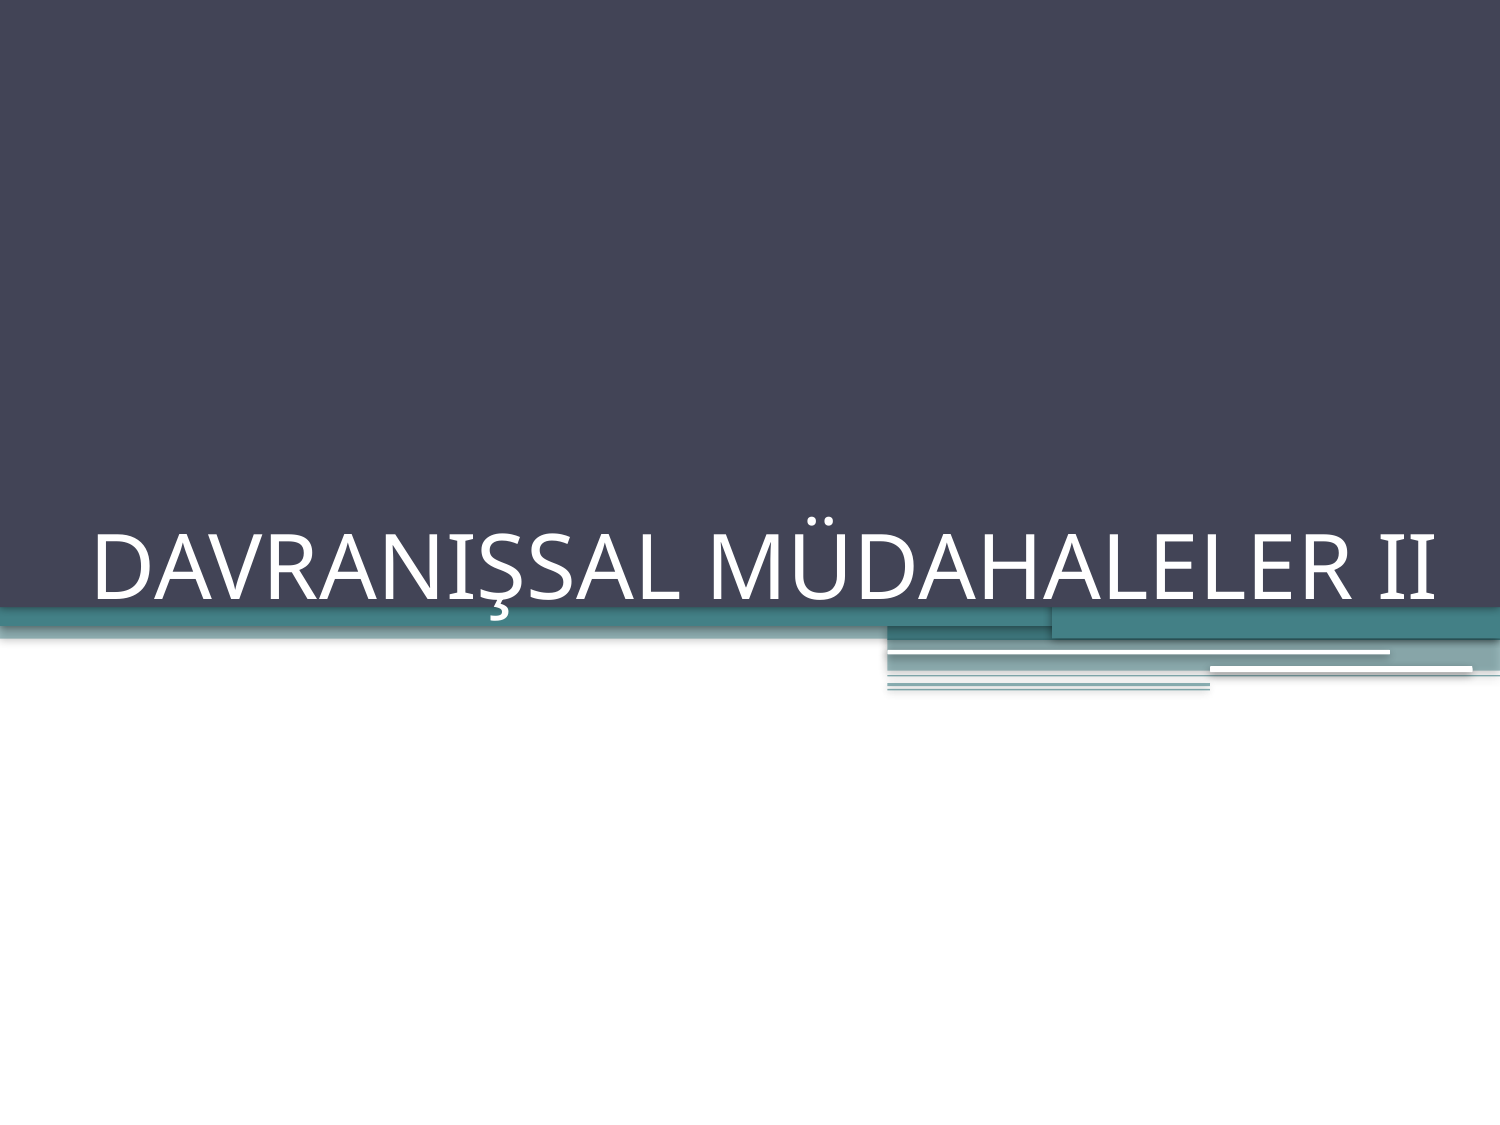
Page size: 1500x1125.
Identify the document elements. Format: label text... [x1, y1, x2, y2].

title DAVRANIŞSAL MÜDAHALELER II [75, 394, 1463, 625]
